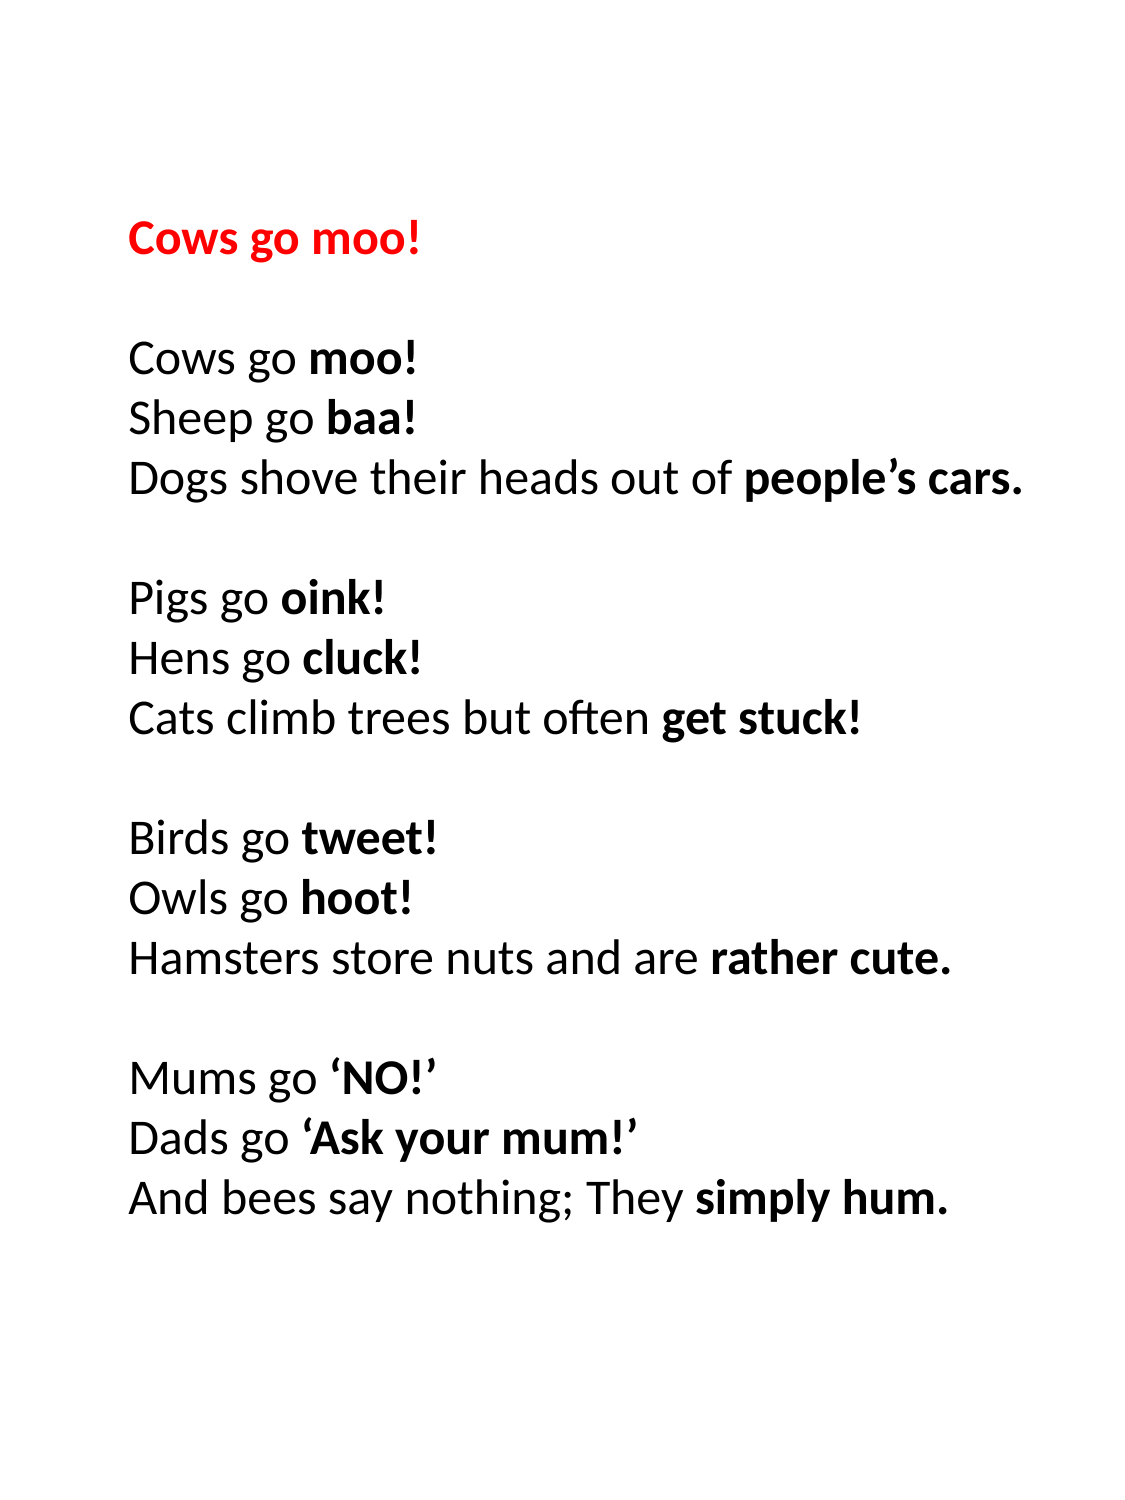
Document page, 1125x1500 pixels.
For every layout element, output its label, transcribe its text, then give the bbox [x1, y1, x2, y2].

text_box Cows go moo! Cows go moo! Sheep go baa! Dogs shove their heads out of people’s cars. Pigs go oink! Hens go cluck! Cats climb trees but often get stuck! Birds go tweet! Owls go hoot! Hamsters store nuts and are rather cute. Mums go ‘NO!’ Dads go ‘Ask your mum!’ And bees say nothing; They simply hum. [113, 197, 1071, 1352]
